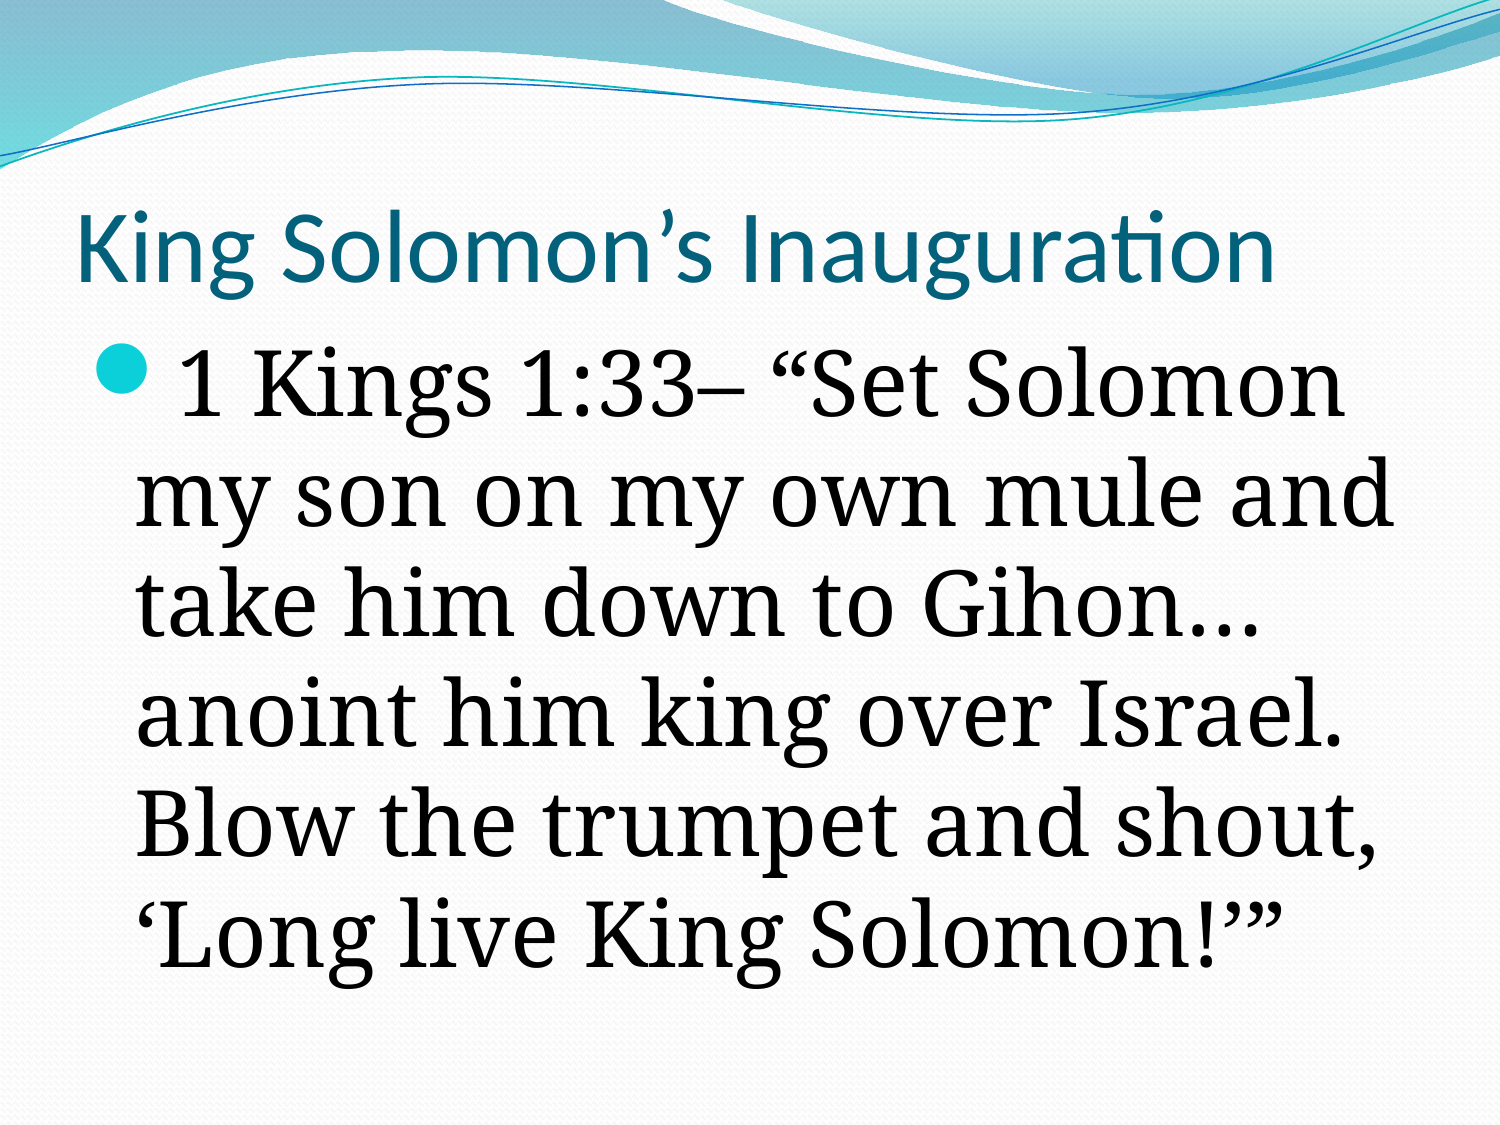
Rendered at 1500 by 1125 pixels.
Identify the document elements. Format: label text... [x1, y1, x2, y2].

list 1 Kings 1:33– “Set Solomon my son on my own mule and take him down to Gihon…anoint him king over Israel. Blow the trumpet and shout, ‘Long live King Solomon!’” [75, 317, 1425, 1038]
title King Solomon’s Inauguration [75, 115, 1425, 303]
